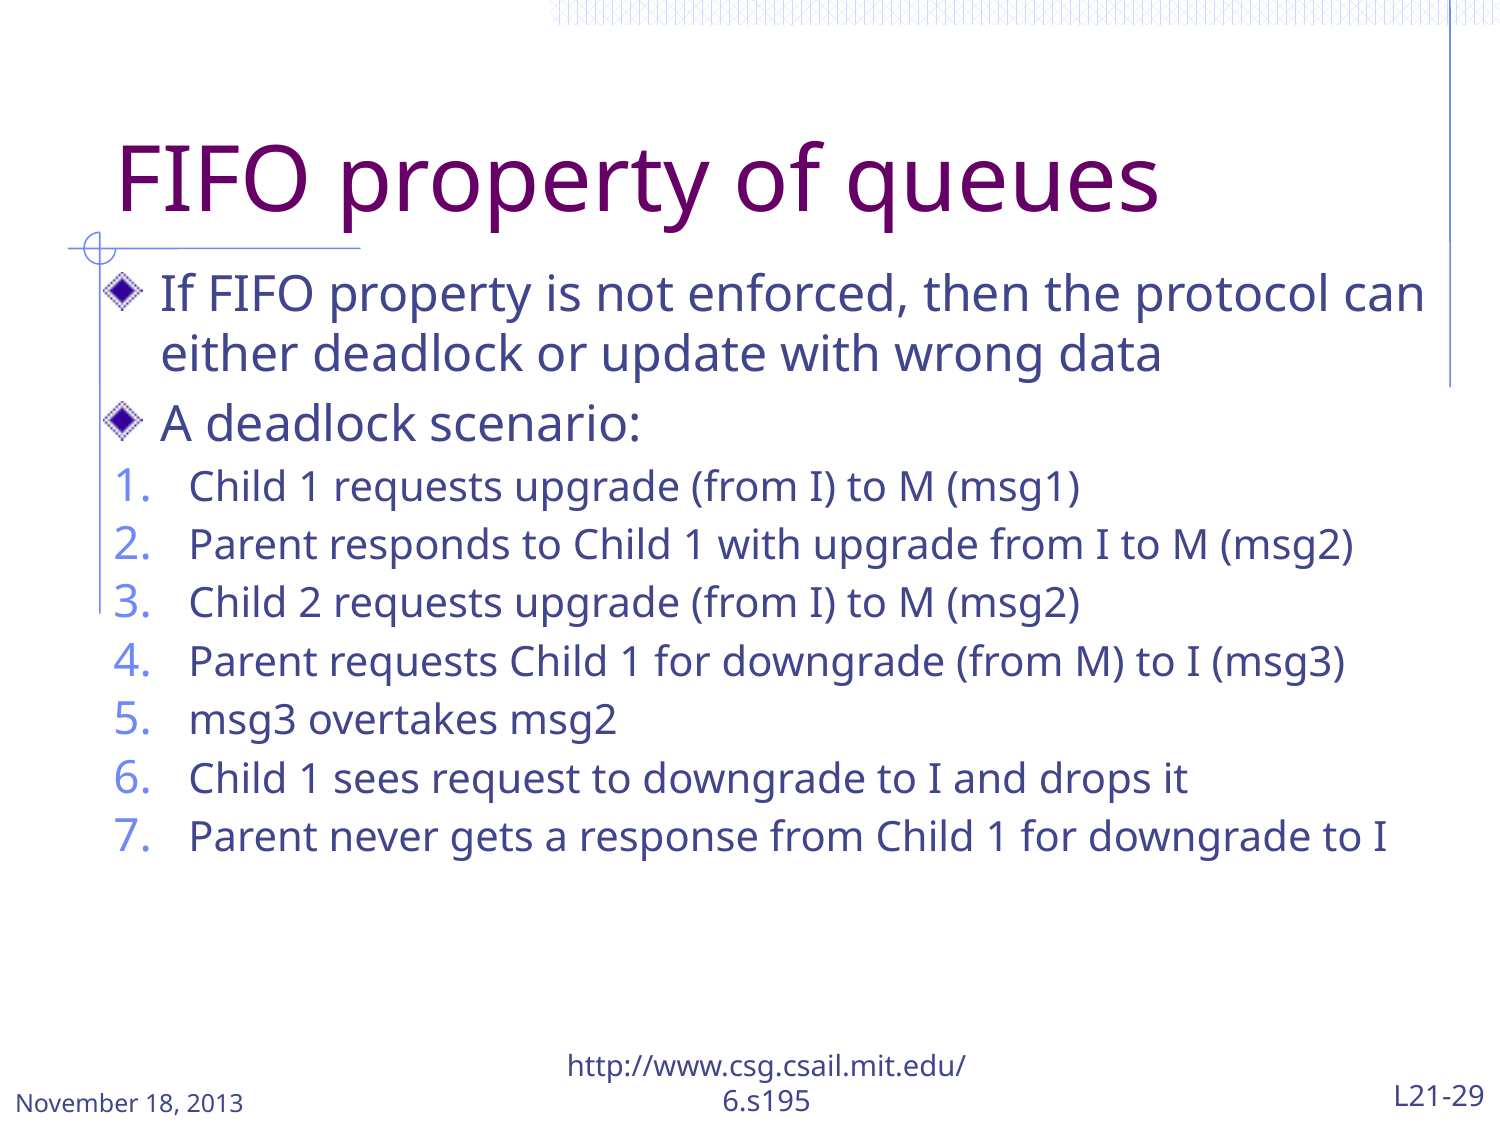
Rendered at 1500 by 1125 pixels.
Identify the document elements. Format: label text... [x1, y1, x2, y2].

title FIFO property of queues [99, 49, 1376, 238]
footer http://www.csg.csail.mit.edu/6.s195 [508, 1049, 1026, 1125]
picture [103, 272, 143, 311]
picture [103, 401, 143, 441]
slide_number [0, 1049, 313, 1125]
list If FIFO property is not enforced, then the protocol can either deadlock or update with wrong data A deadlock scenario: Child 1 requests upgrade (from I) to M (msg1) Parent responds to Child 1 with upgrade from I to M (msg2) Child 2 requests upgrade (from I) to M (msg2) Parent requests Child 1 for downgrade (from M) to I (msg3) msg3 overtakes msg2 Child 1 sees request to downgrade to I and drops it Parent never gets a response from Child 1 for downgrade to I [88, 253, 1450, 1022]
slide_number L21-29 [1187, 1049, 1500, 1125]
